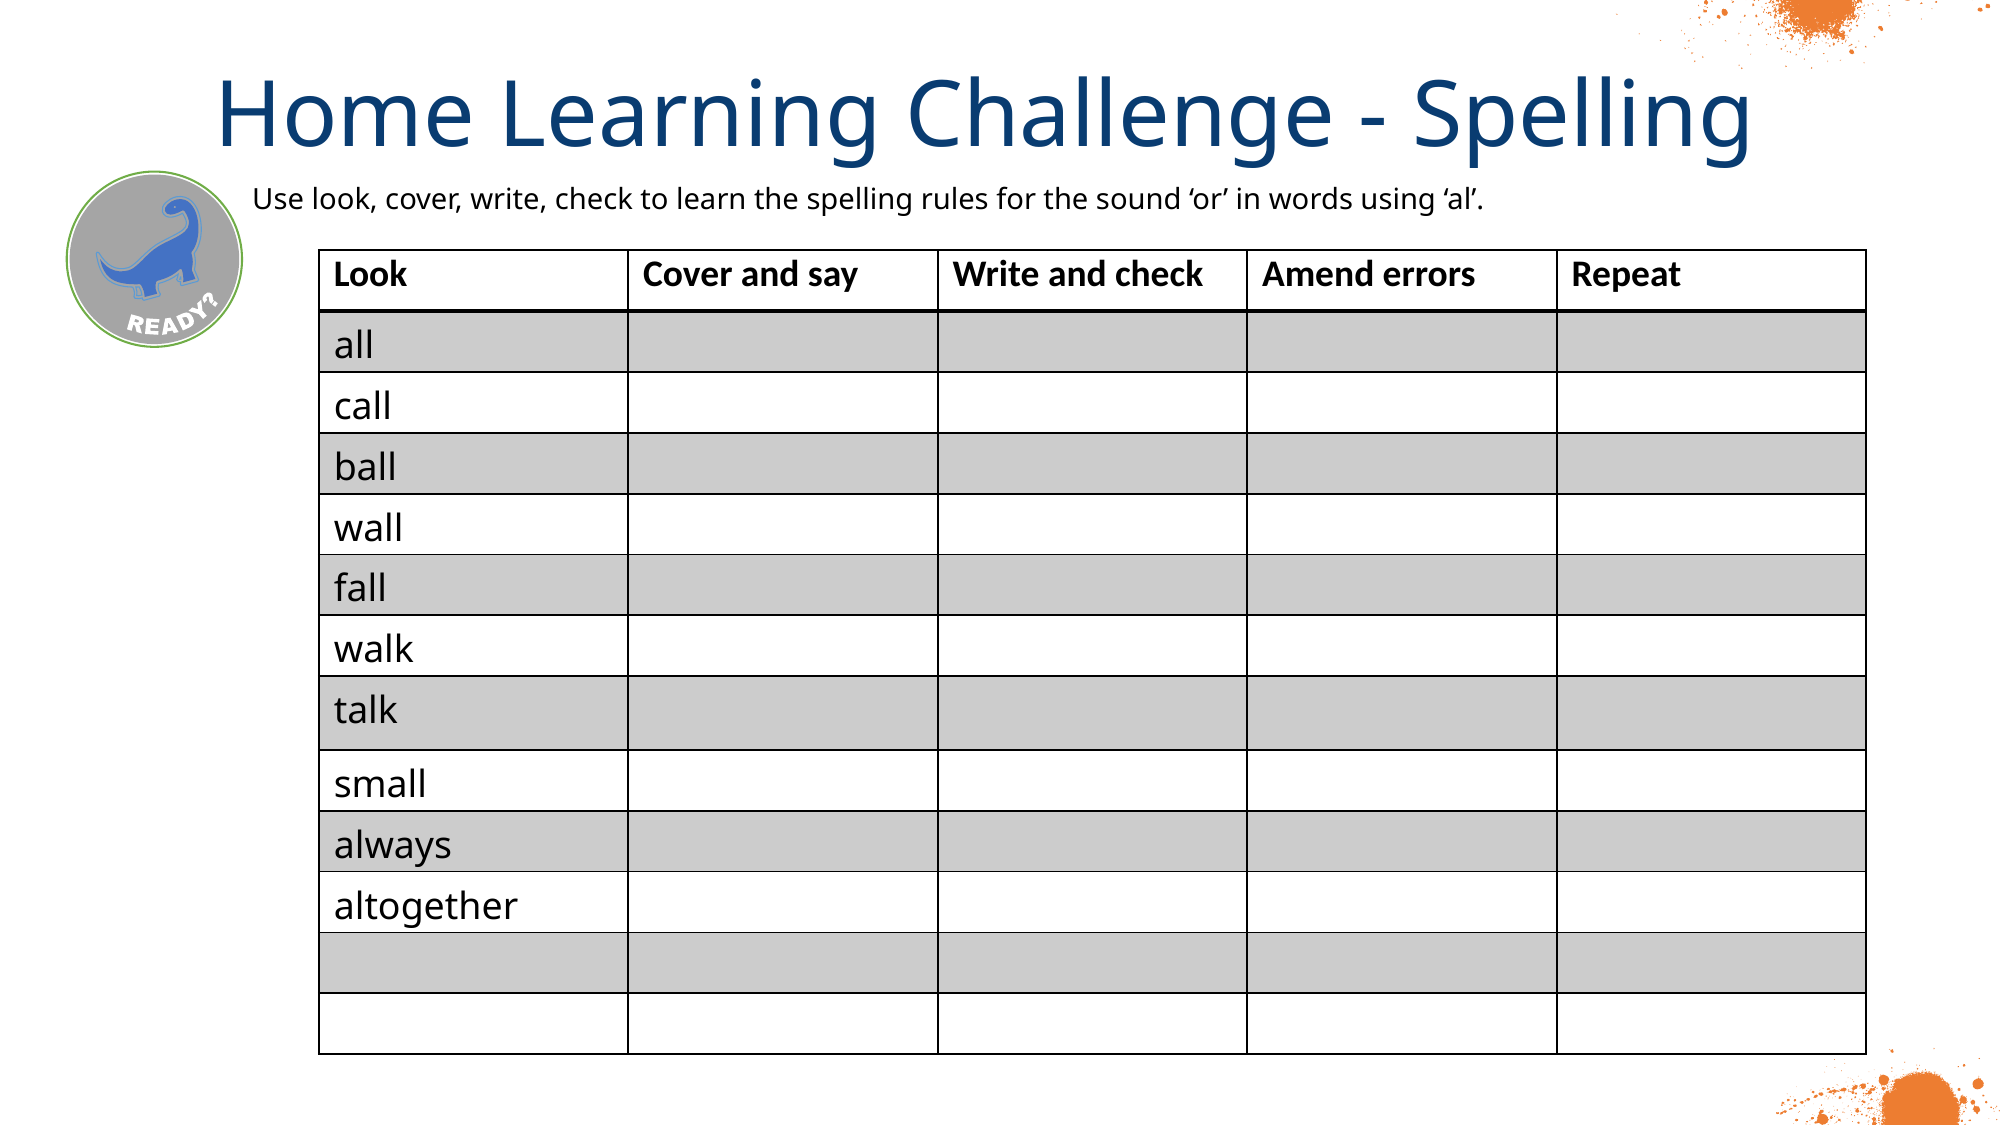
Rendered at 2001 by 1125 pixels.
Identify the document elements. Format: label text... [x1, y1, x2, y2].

table_cell [1248, 555, 1556, 614]
table_cell [629, 313, 937, 371]
table_cell [1558, 616, 1865, 675]
table_cell [939, 555, 1246, 614]
table_cell [629, 933, 937, 992]
table_cell [1558, 434, 1865, 493]
table_cell [629, 616, 937, 675]
text_box Use look, cover, write, check to learn the spelling rules for the sound ‘or’ in words using ‘al’. [243, 173, 2000, 223]
table_cell [1248, 373, 1556, 432]
table_cell always [320, 812, 627, 871]
table_cell [1558, 495, 1865, 554]
table_cell [1558, 555, 1865, 614]
table_cell [1248, 933, 1556, 992]
table_cell [629, 994, 937, 1053]
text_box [64, 169, 243, 348]
table_cell [629, 495, 937, 554]
table_cell [939, 994, 1246, 1053]
table_cell [1248, 434, 1556, 493]
table_cell wall [320, 495, 627, 554]
table_cell [629, 812, 937, 871]
text_box Home Learning Challenge - Spelling [199, 47, 1772, 172]
table_cell [1558, 812, 1865, 871]
table_cell [939, 313, 1246, 371]
table_cell small [320, 751, 627, 810]
table_cell [939, 933, 1246, 992]
table_cell [320, 994, 627, 1053]
table_cell [939, 751, 1246, 810]
table_cell [629, 434, 937, 493]
table_cell [1558, 872, 1865, 932]
table_cell call [320, 373, 627, 432]
table_cell [939, 616, 1246, 675]
table_cell [939, 495, 1246, 554]
table_cell [939, 434, 1246, 493]
table_cell [939, 677, 1246, 749]
table_cell [629, 751, 937, 810]
table_cell [629, 373, 937, 432]
table_header Amend errors [1248, 251, 1556, 309]
table_cell [939, 812, 1246, 871]
table_cell [629, 555, 937, 614]
table_cell [1248, 872, 1556, 932]
table_cell [1248, 313, 1556, 371]
table_header Cover and say [629, 251, 937, 309]
table_cell [1558, 933, 1865, 992]
table_cell walk [320, 616, 627, 675]
table_header Write and check [939, 251, 1246, 309]
table_cell [1248, 677, 1556, 749]
table_cell [1558, 373, 1865, 432]
table_header Look [320, 251, 627, 309]
table_cell [1558, 677, 1865, 749]
table_cell ball [320, 434, 627, 493]
table_cell [939, 373, 1246, 432]
table_cell [1558, 751, 1865, 810]
table_cell [939, 872, 1246, 932]
table_cell [1558, 994, 1865, 1053]
table_cell [1248, 751, 1556, 810]
table_cell [629, 872, 937, 932]
table_cell [1248, 812, 1556, 871]
table_cell all [320, 313, 627, 371]
table_cell fall [320, 555, 627, 614]
table_cell [1248, 616, 1556, 675]
table_cell [629, 677, 937, 749]
table_cell [1248, 994, 1556, 1053]
table_cell [320, 933, 627, 992]
table_cell [1248, 495, 1556, 554]
table_cell talk [320, 677, 627, 749]
table_cell [1558, 313, 1865, 371]
table_header Repeat [1558, 251, 1865, 309]
table_cell altogether [320, 872, 627, 932]
